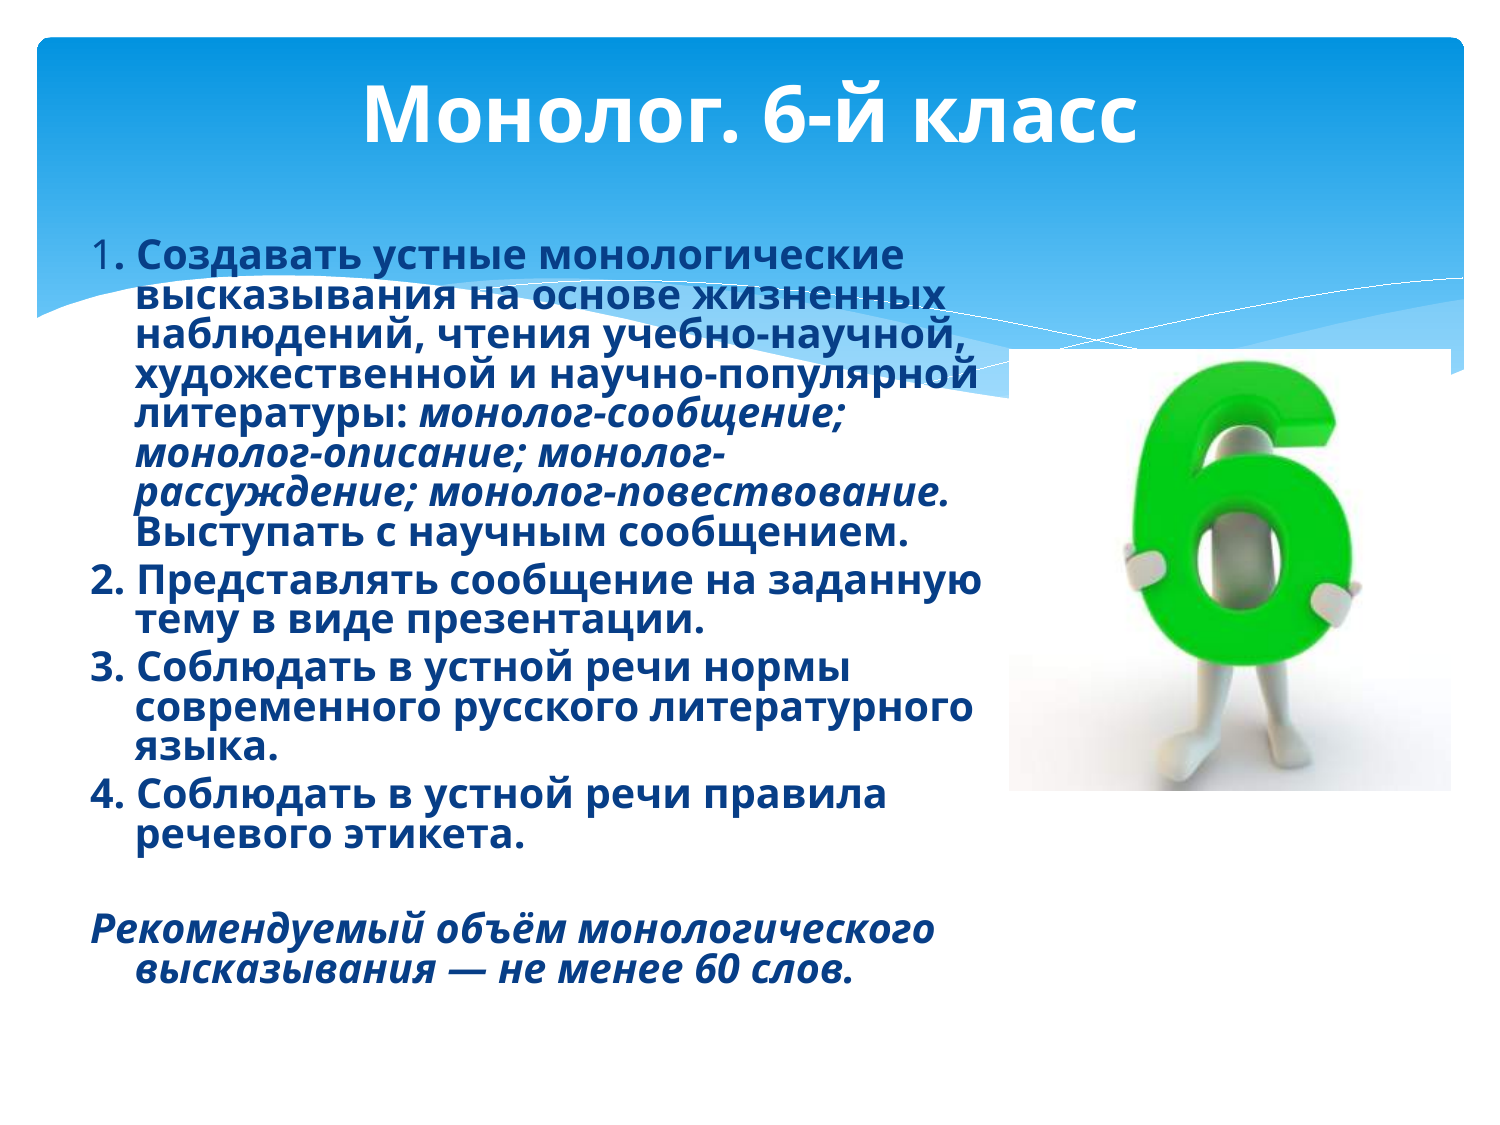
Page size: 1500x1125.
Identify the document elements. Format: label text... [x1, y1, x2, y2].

picture [1009, 349, 1451, 792]
list 1. Создавать устные монологические высказывания на основе жизненных наблюдений, чтения учебно-научной, художественной и научно-популярной литературы: монолог-сообщение; монолог-описание; монолог-рассуждение; монолог-повествование. Выступать с научным сообщением. 2. Представлять сообщение на заданную тему в виде презентации. 3. Соблюдать в устной речи нормы современного русского литературного языка. 4. Соблюдать в устной речи правила речевого этикета. Рекомендуемый объём монологического высказывания — не менее 60 слов. [75, 172, 1010, 1005]
title Монолог. 6-й класс [75, 55, 1425, 261]
